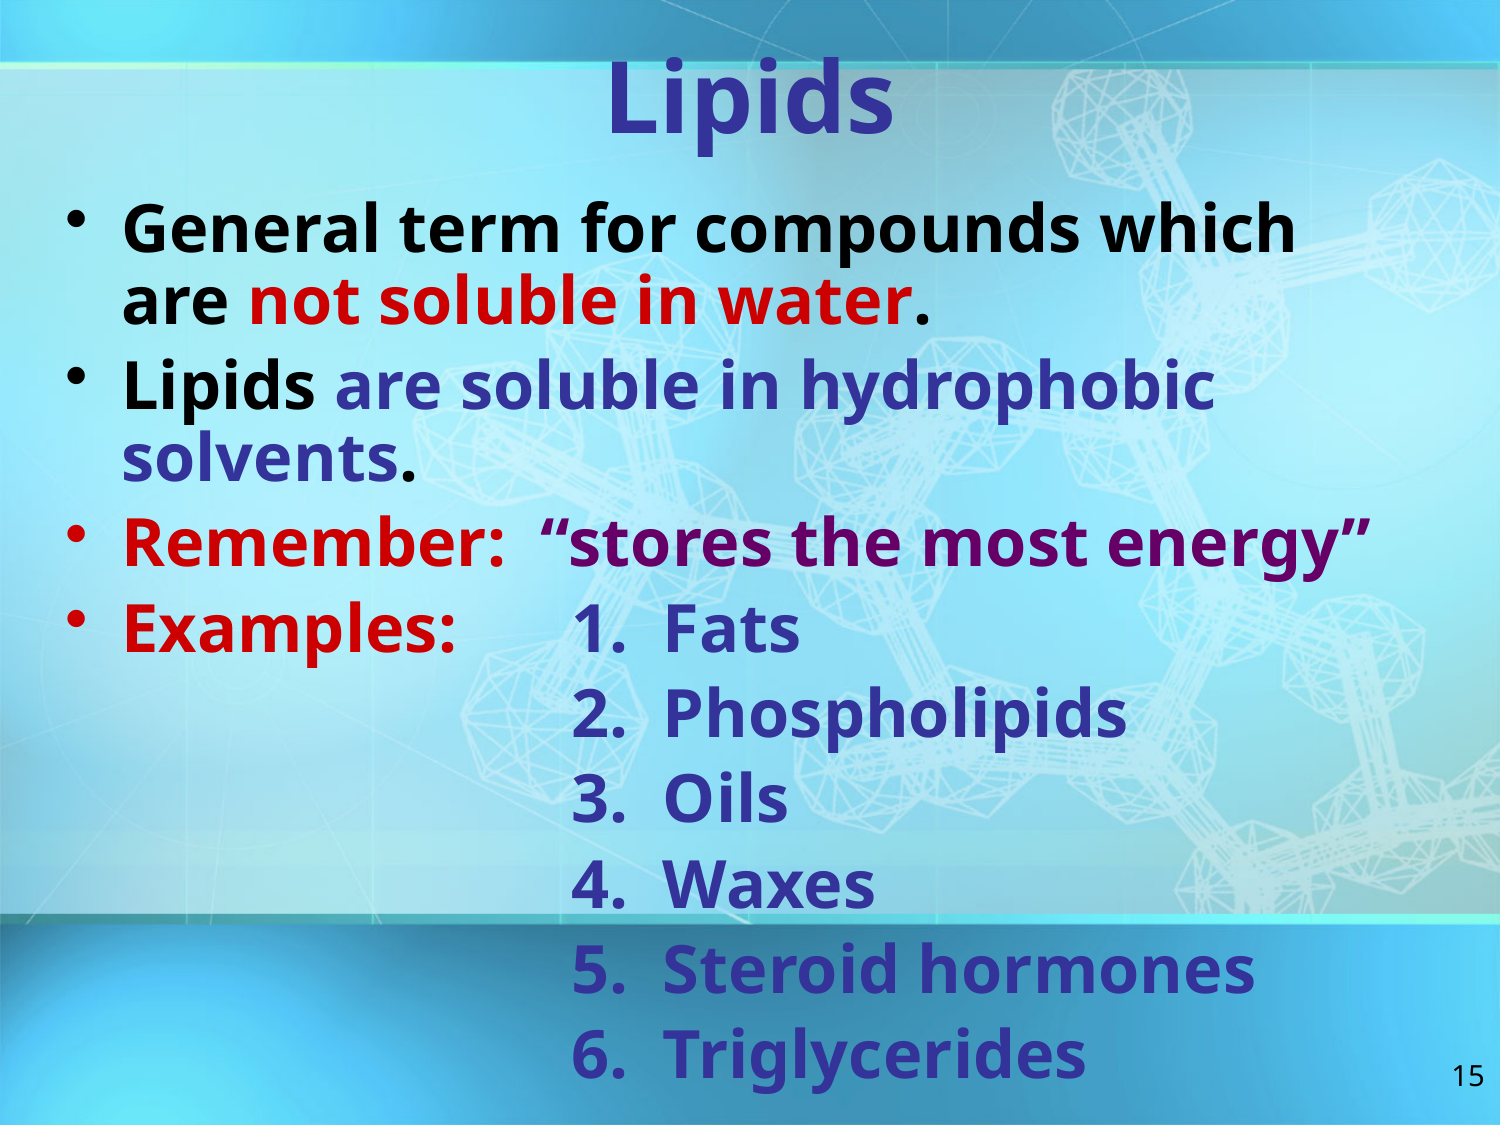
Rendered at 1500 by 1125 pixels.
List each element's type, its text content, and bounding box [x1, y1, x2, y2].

list General term for compounds which are not soluble in water. Lipids are soluble in hydrophobic solvents. Remember: “stores the most energy” Examples: 1. Fats 2. Phospholipids 3. Oils 4. Waxes 5. Steroid hormones 6. Triglycerides [50, 187, 1413, 863]
picture [0, 0, 1500, 1125]
title Lipids [112, 0, 1388, 187]
slide_number 15 [1187, 1050, 1500, 1125]
